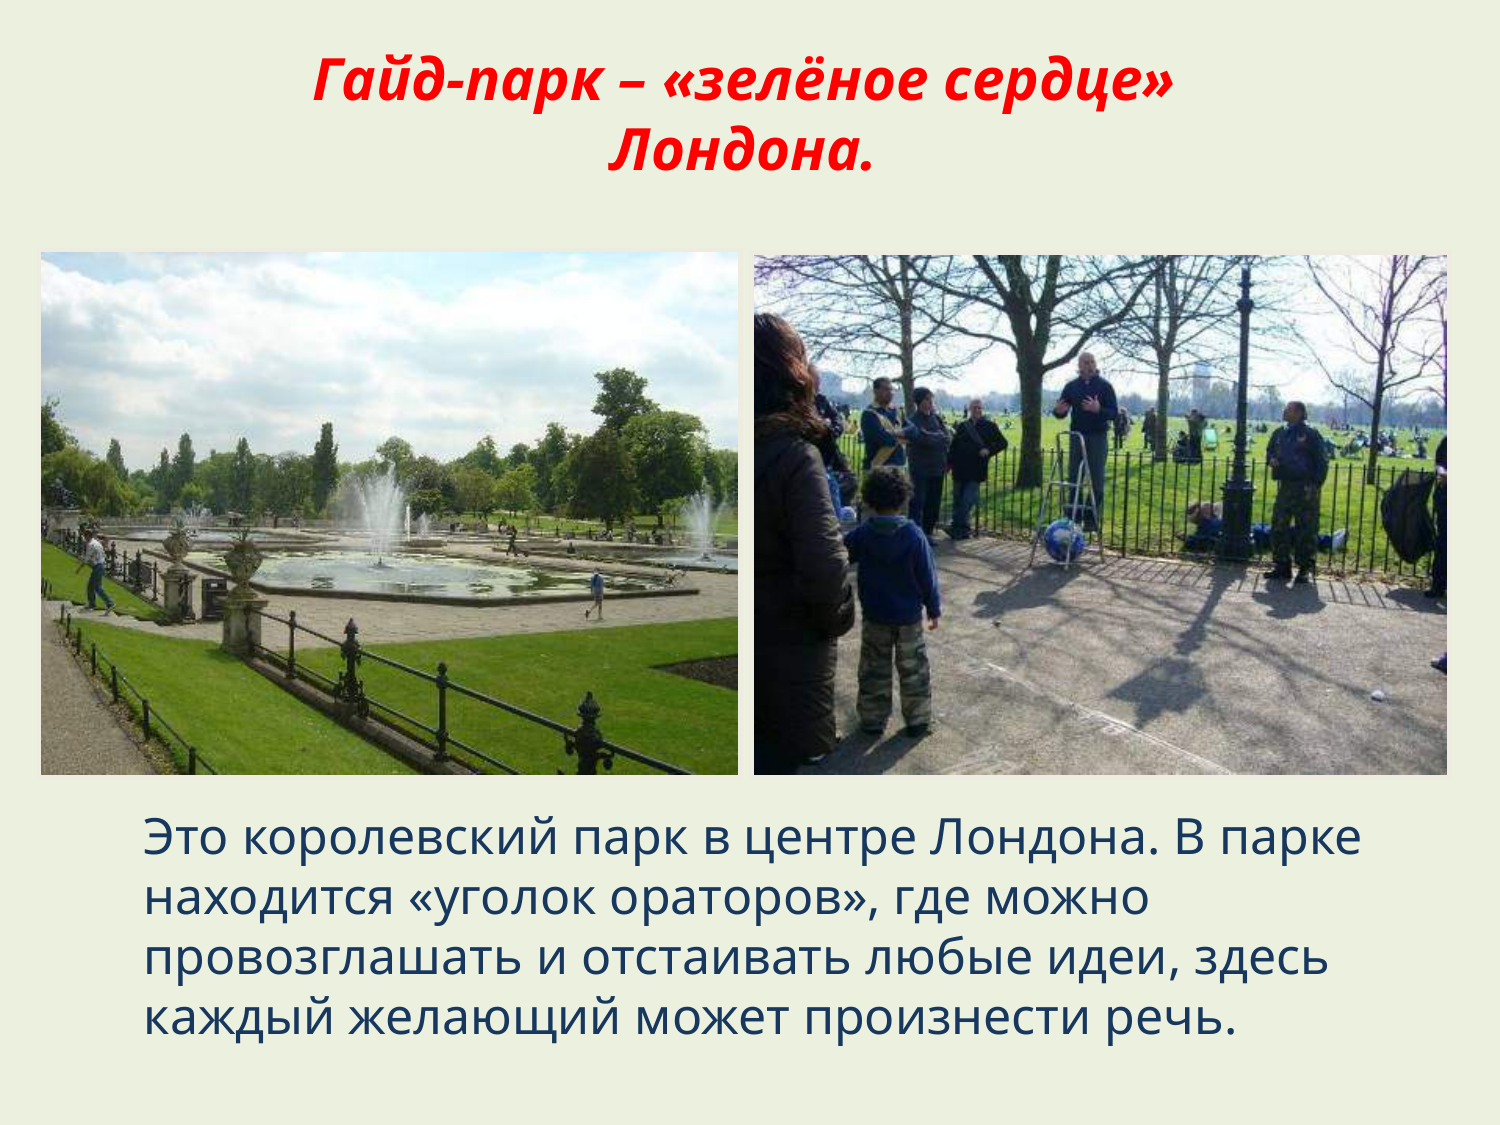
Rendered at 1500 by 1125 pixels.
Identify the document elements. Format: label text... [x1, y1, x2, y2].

text_box Это королевский парк в центре Лондона. В парке находится «уголок ораторов», где можно провозглашать и отстаивать любые идеи, здесь каждый желающий может произнести речь. [128, 796, 1430, 1052]
text_box Гайд-парк – «зелёное сердце» Лондона. [187, 35, 1301, 190]
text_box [40, 252, 1448, 776]
